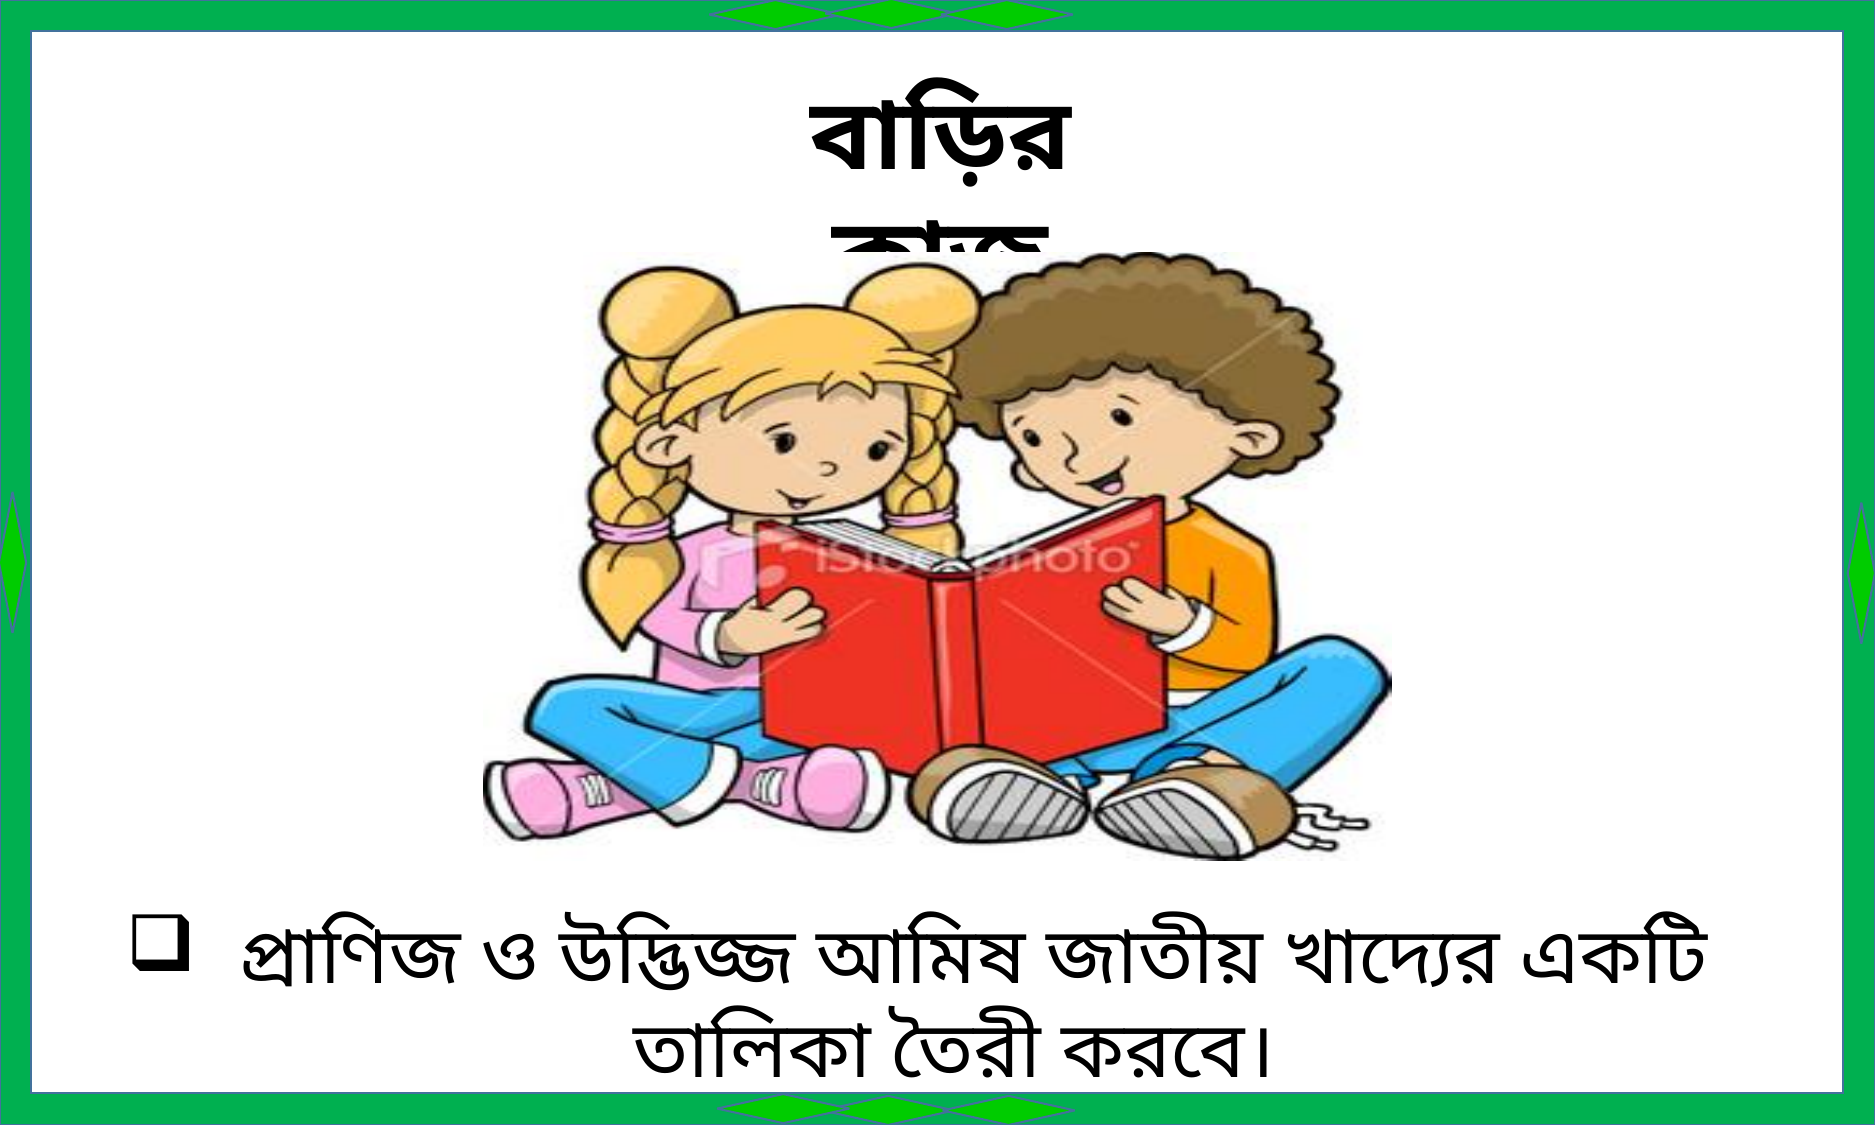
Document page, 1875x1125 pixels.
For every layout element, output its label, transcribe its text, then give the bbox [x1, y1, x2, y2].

picture [483, 252, 1392, 861]
text_box বাড়ির কাজ [712, 62, 1169, 252]
text_box প্রাণিজ ও উদ্ভিজ্জ আমিষ জাতীয় খাদ্যের একটি তালিকা তৈরী করবে। [15, 898, 1820, 1101]
